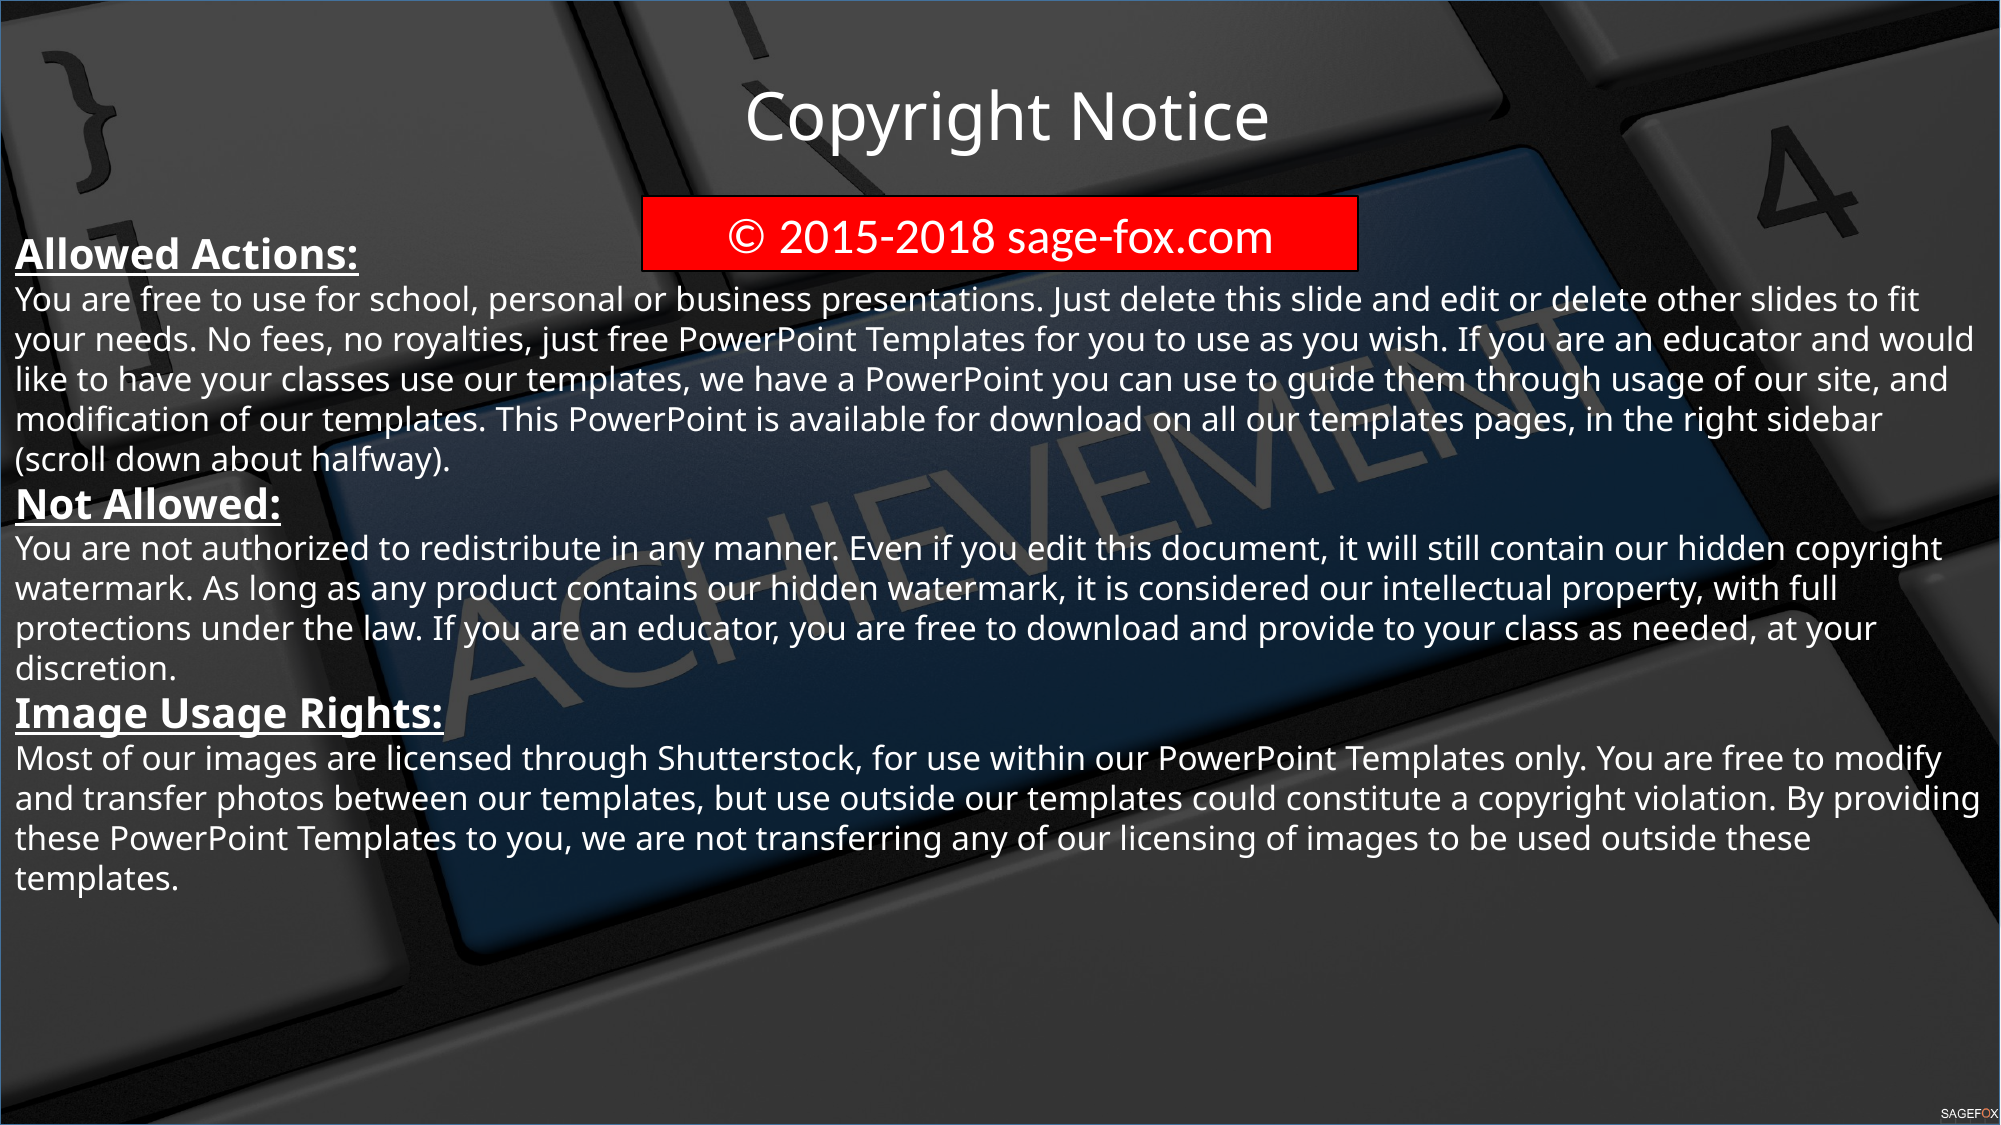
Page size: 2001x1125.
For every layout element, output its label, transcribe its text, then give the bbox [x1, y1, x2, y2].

text_box © 2015-2018 sage-fox.com [641, 196, 1358, 272]
title Copyright Notice [493, 60, 1524, 178]
text_box Allowed Actions: You are free to use for school, personal or business presentations. Just delete this slide and edit or delete other slides to fit your needs. No fees, no royalties, just free PowerPoint Templates for you to use as you wish. If you are an educator and would like to have your classes use our templates, we have a PowerPoint you can use to guide them through usage of our site, and modification of our templates. This PowerPoint is available for download on all our templates pages, in the right sidebar (scroll down about halfway). Not Allowed: You are not authorized to redistribute in any manner. Even if you edit this document, it will still contain our hidden copyright watermark. As long as any product contains our hidden watermark, it is considered our intellectual property, with full protections under the law. If you are an educator, you are free to download and provide to your class as needed, at your discretion. Image Usage Rights: Most of our images are licensed through Shutterstock, for use within our PowerPoint Templates only. You are free to modify and transfer photos between our templates, but use outside our templates could constitute a copyright violation. By providing these PowerPoint Templates to you, we are not transferring any of our licensing of images to be used outside these templates. [0, 0, 2000, 1125]
